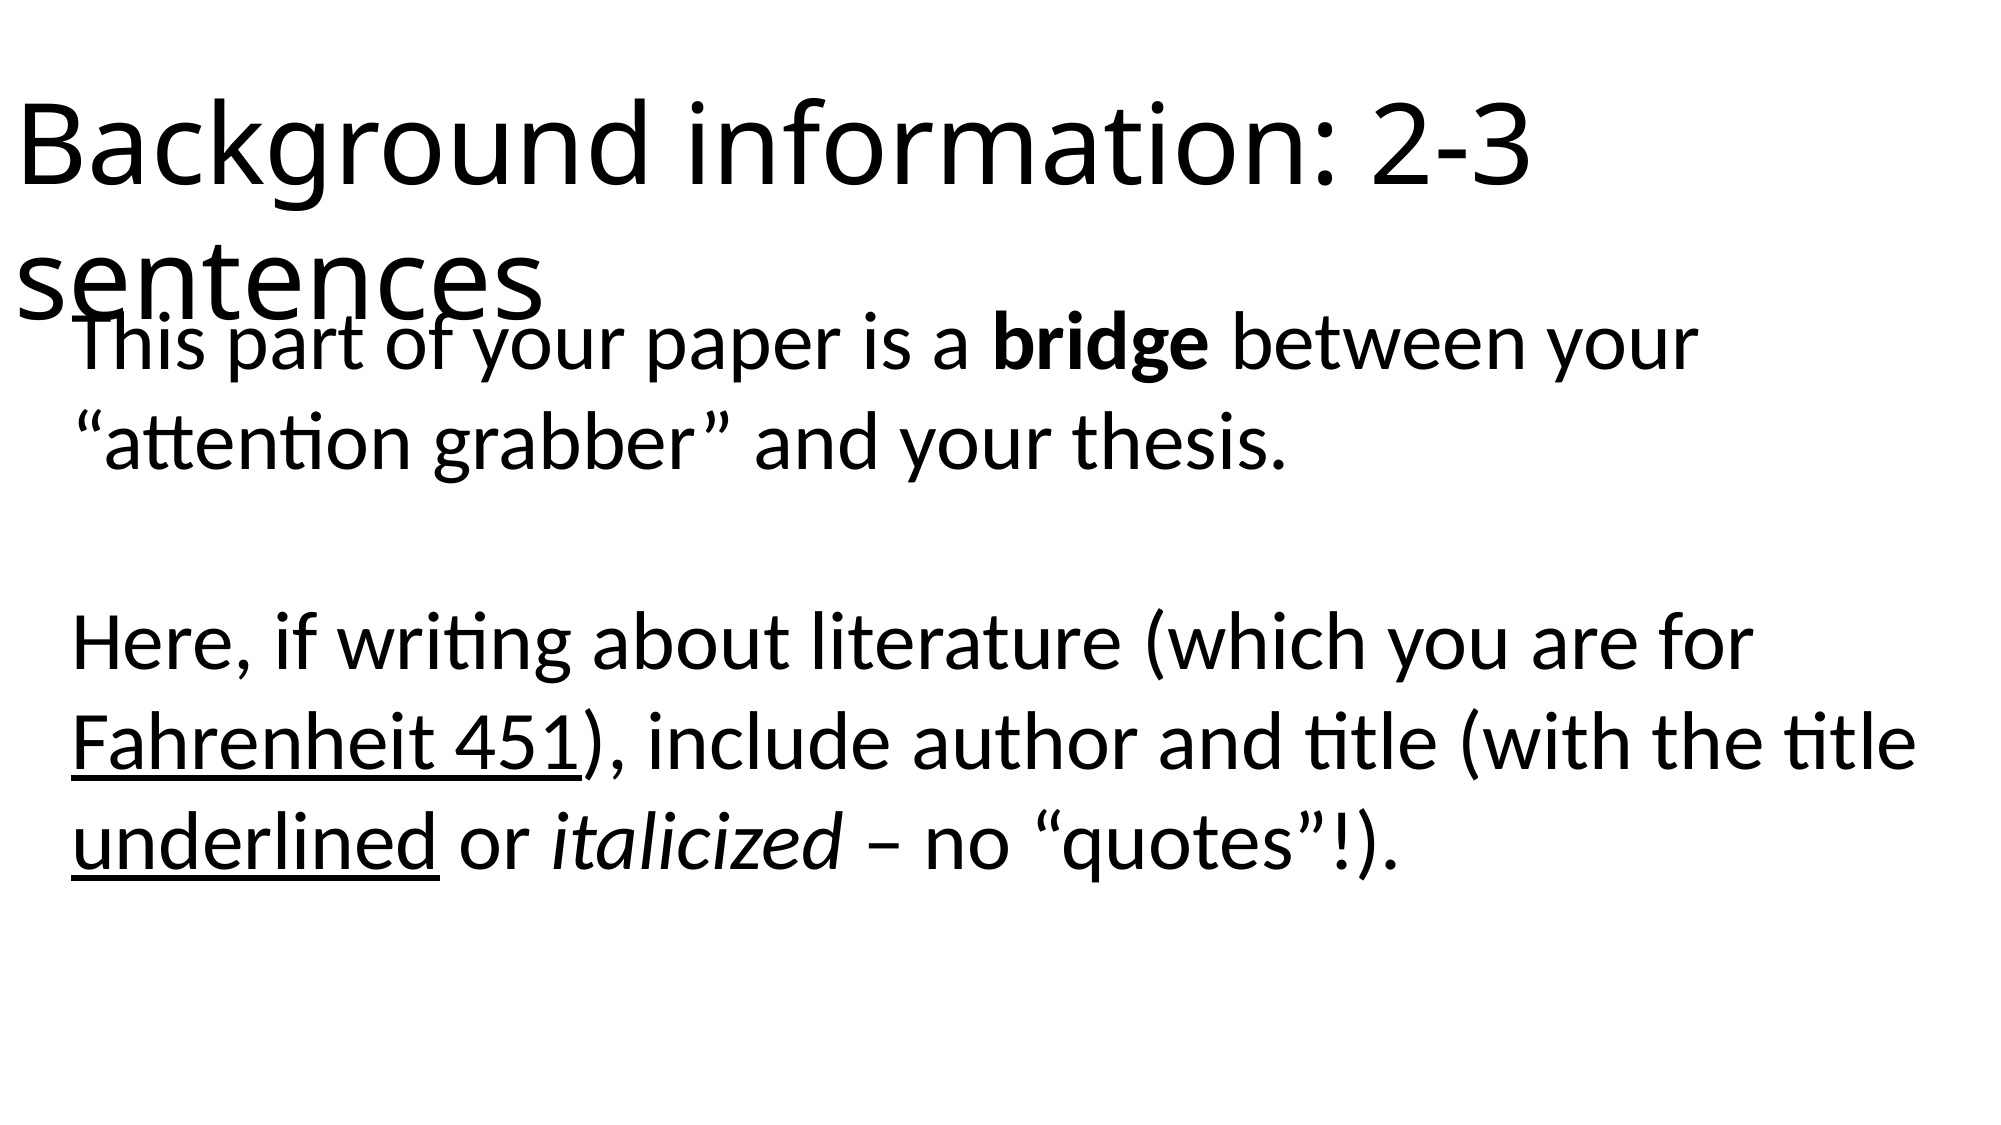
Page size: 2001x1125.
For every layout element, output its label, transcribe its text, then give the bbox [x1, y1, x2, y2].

text_box This part of your paper is a bridge between your “attention grabber” and your thesis. Here, if writing about literature (which you are for Fahrenheit 451), include author and title (with the title underlined or italicized – no “quotes”!). [56, 350, 1963, 994]
text_box Background information: 2-3 sentences [0, 64, 2000, 350]
